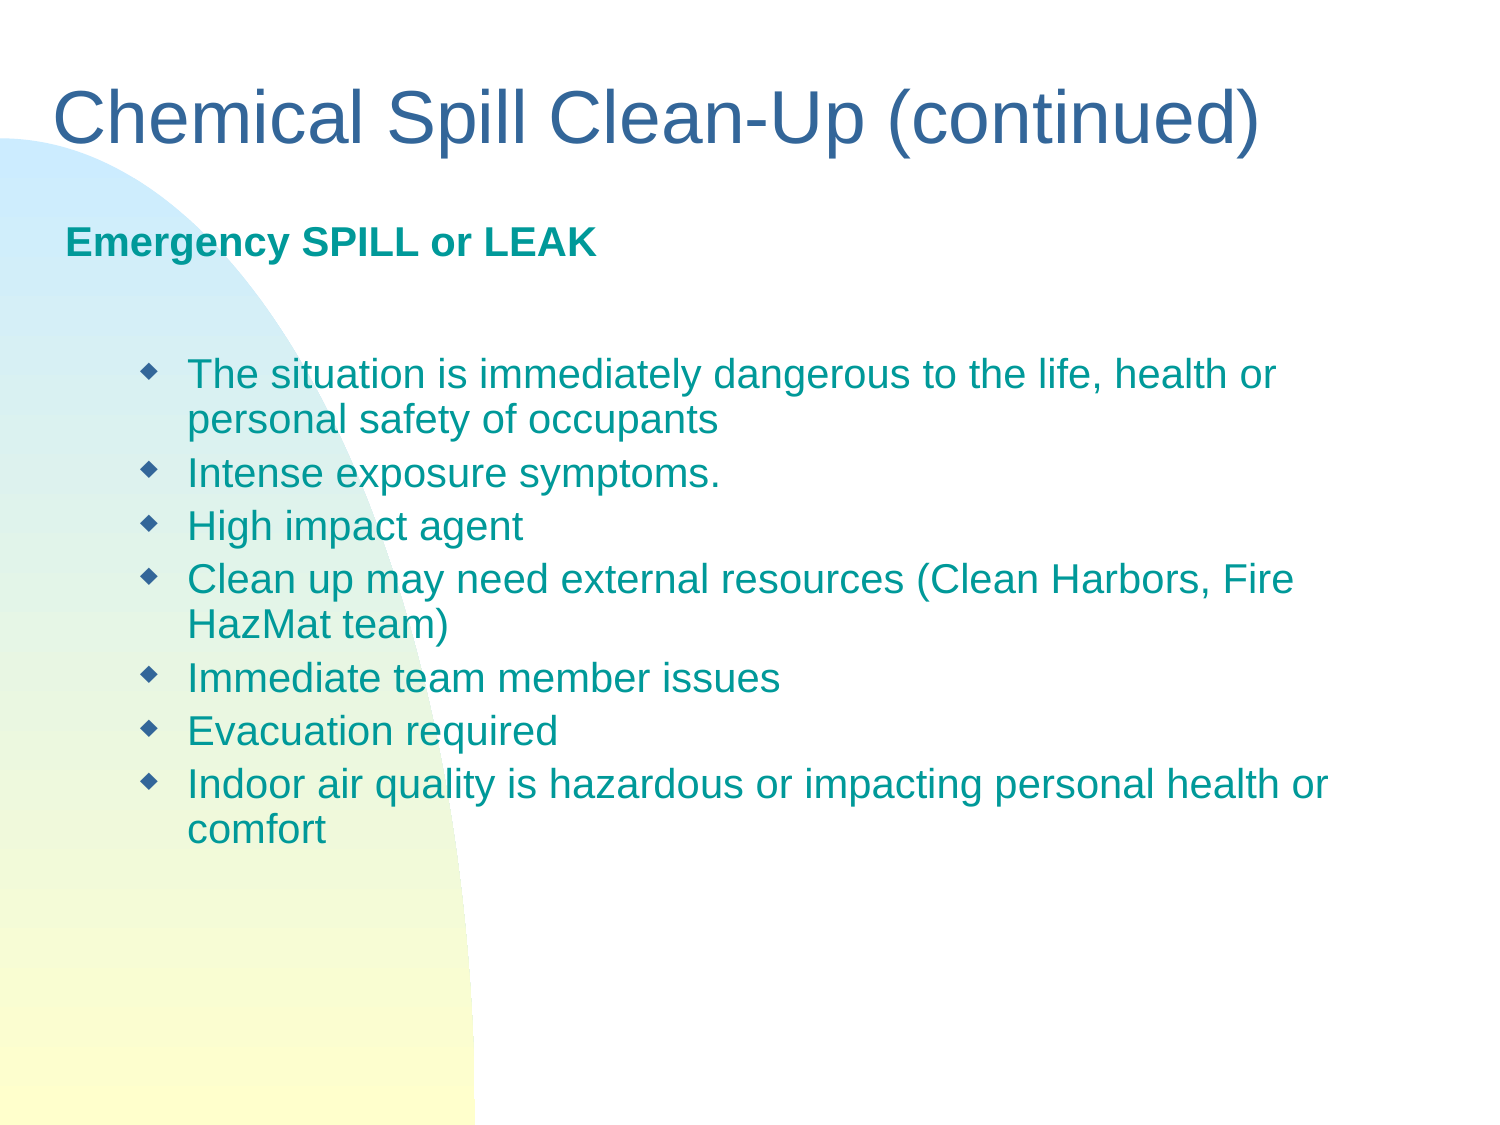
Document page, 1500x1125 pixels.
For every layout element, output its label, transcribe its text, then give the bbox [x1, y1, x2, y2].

title Chemical Spill Clean-Up (continued) [37, 24, 1476, 226]
list Emergency SPILL or LEAK The situation is immediately dangerous to the life, health or personal safety of occupants Intense exposure symptoms. High impact agent Clean up may need external resources (Clean Harbors, Fire HazMat team) Immediate team member issues Evacuation required Indoor air quality is hazardous or impacting personal health or comfort [49, 212, 1463, 1076]
